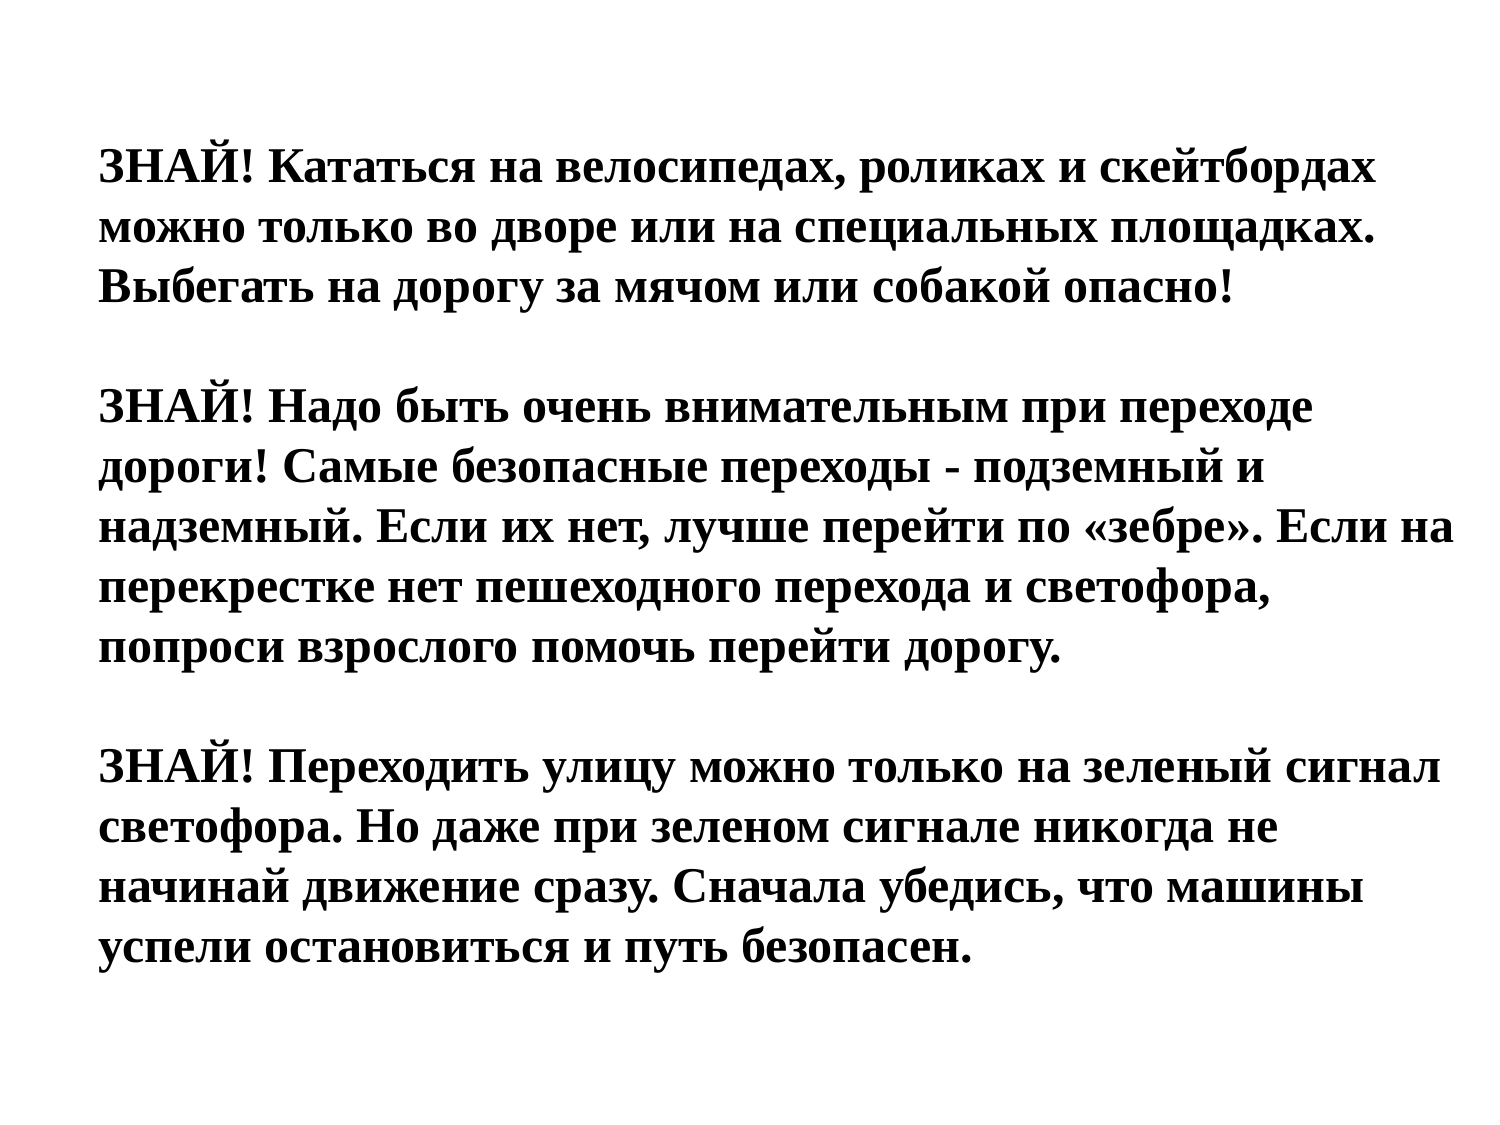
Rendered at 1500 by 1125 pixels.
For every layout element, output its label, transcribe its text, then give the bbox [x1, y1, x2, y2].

text_box ЗНАЙ! Кататься на велосипедах, роликах и скейтбордах можно только во дворе или на специальных площадках. Выбегать на дорогу за мячом или собакой опасно! ЗНАЙ! Надо быть очень внимательным при переходе дороги! Самые безопасные переходы - подземный и надземный. Если их нет, лучше перейти по «зебре». Если на перекрестке нет пешеходного перехода и светофора, попроси взрослого помочь перейти дорогу. ЗНАЙ! Переходить улицу можно только на зеленый сигнал светофора. Но даже при зеленом сигнале никогда не начинай движение сразу. Сначала убедись, что машины успели остановиться и путь безопасен. [84, 124, 1482, 980]
